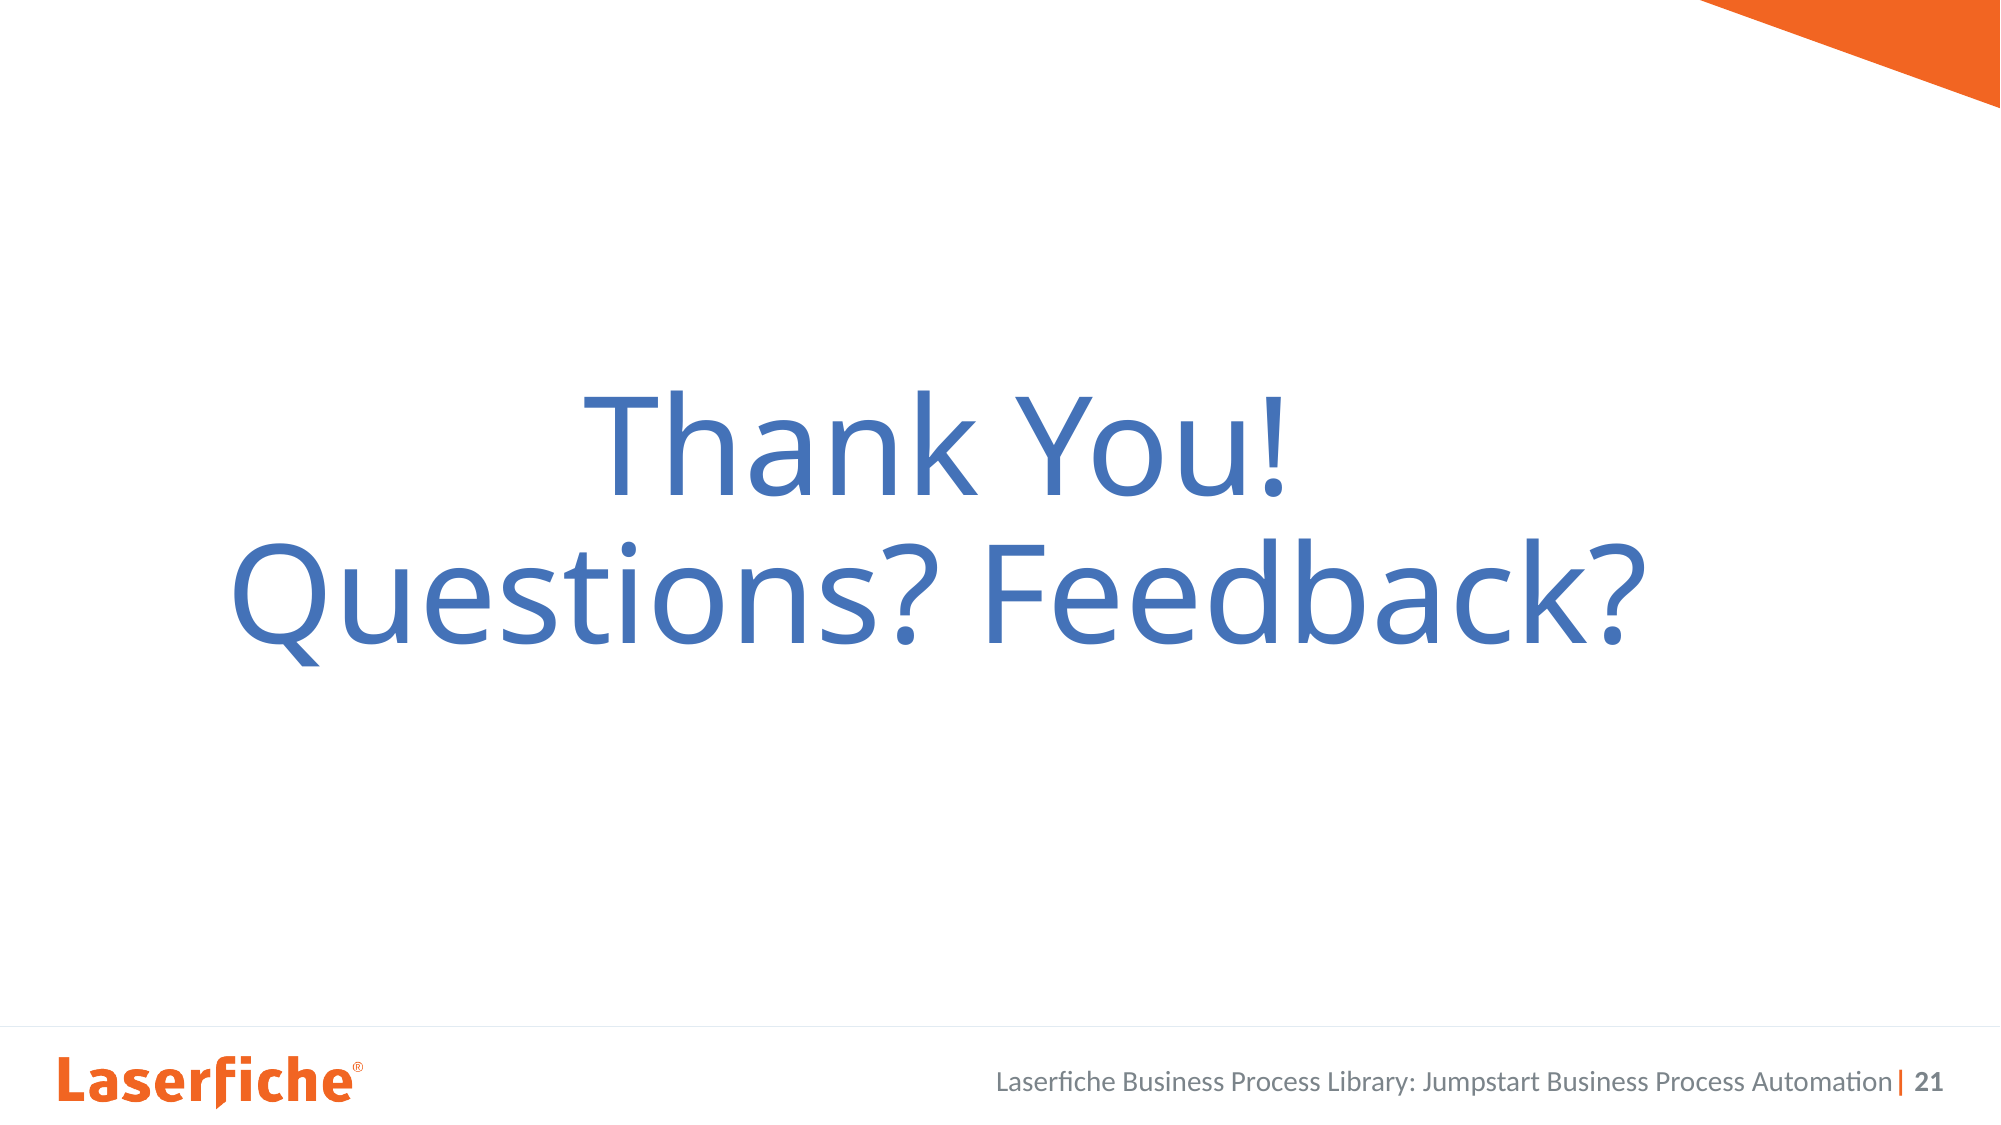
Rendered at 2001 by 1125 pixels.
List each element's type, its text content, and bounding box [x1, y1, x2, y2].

picture [36, 1033, 397, 1124]
slide_number 21 [1550, 1074, 2000, 1115]
title Thank You! Questions? Feedback? [83, 415, 1808, 635]
